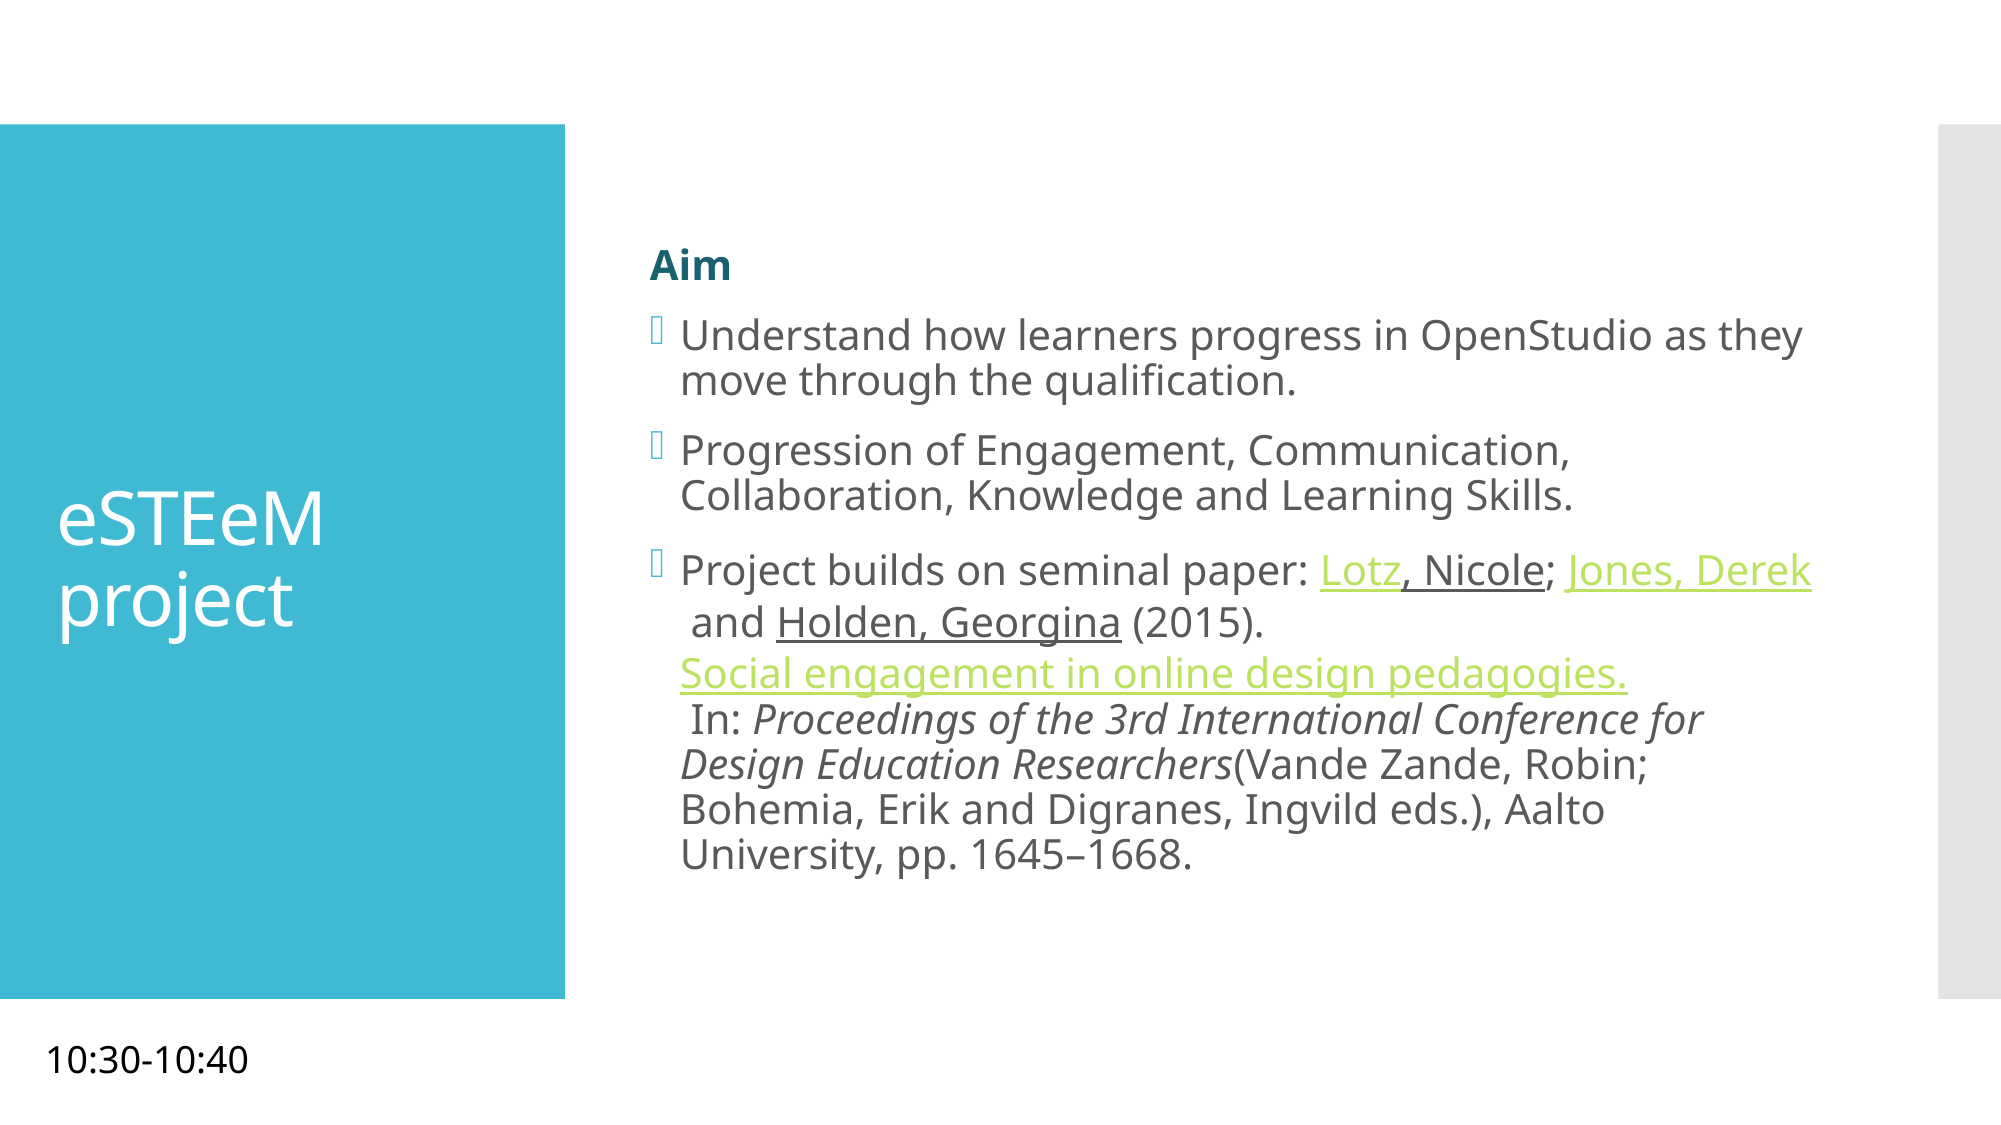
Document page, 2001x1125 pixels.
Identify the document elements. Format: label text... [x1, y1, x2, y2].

title eSTEeM project [41, 184, 525, 940]
list Aim Understand how learners progress in OpenStudio as they move through the qualification. Progression of Engagement, Communication, Collaboration, Knowledge and Learning Skills. Project builds on seminal paper: Lotz, Nicole; Jones, Derek and Holden, Georgina (2015). Social engagement in online design pedagogies. In: Proceedings of the 3rd International Conference for Design Education Researchers(Vande Zande, Robin; Bohemia, Erik and Digranes, Ingvild eds.), Aalto University, pp. 1645–1668. [634, 141, 1835, 982]
text_box 10:30-10:40 [30, 1028, 264, 1089]
